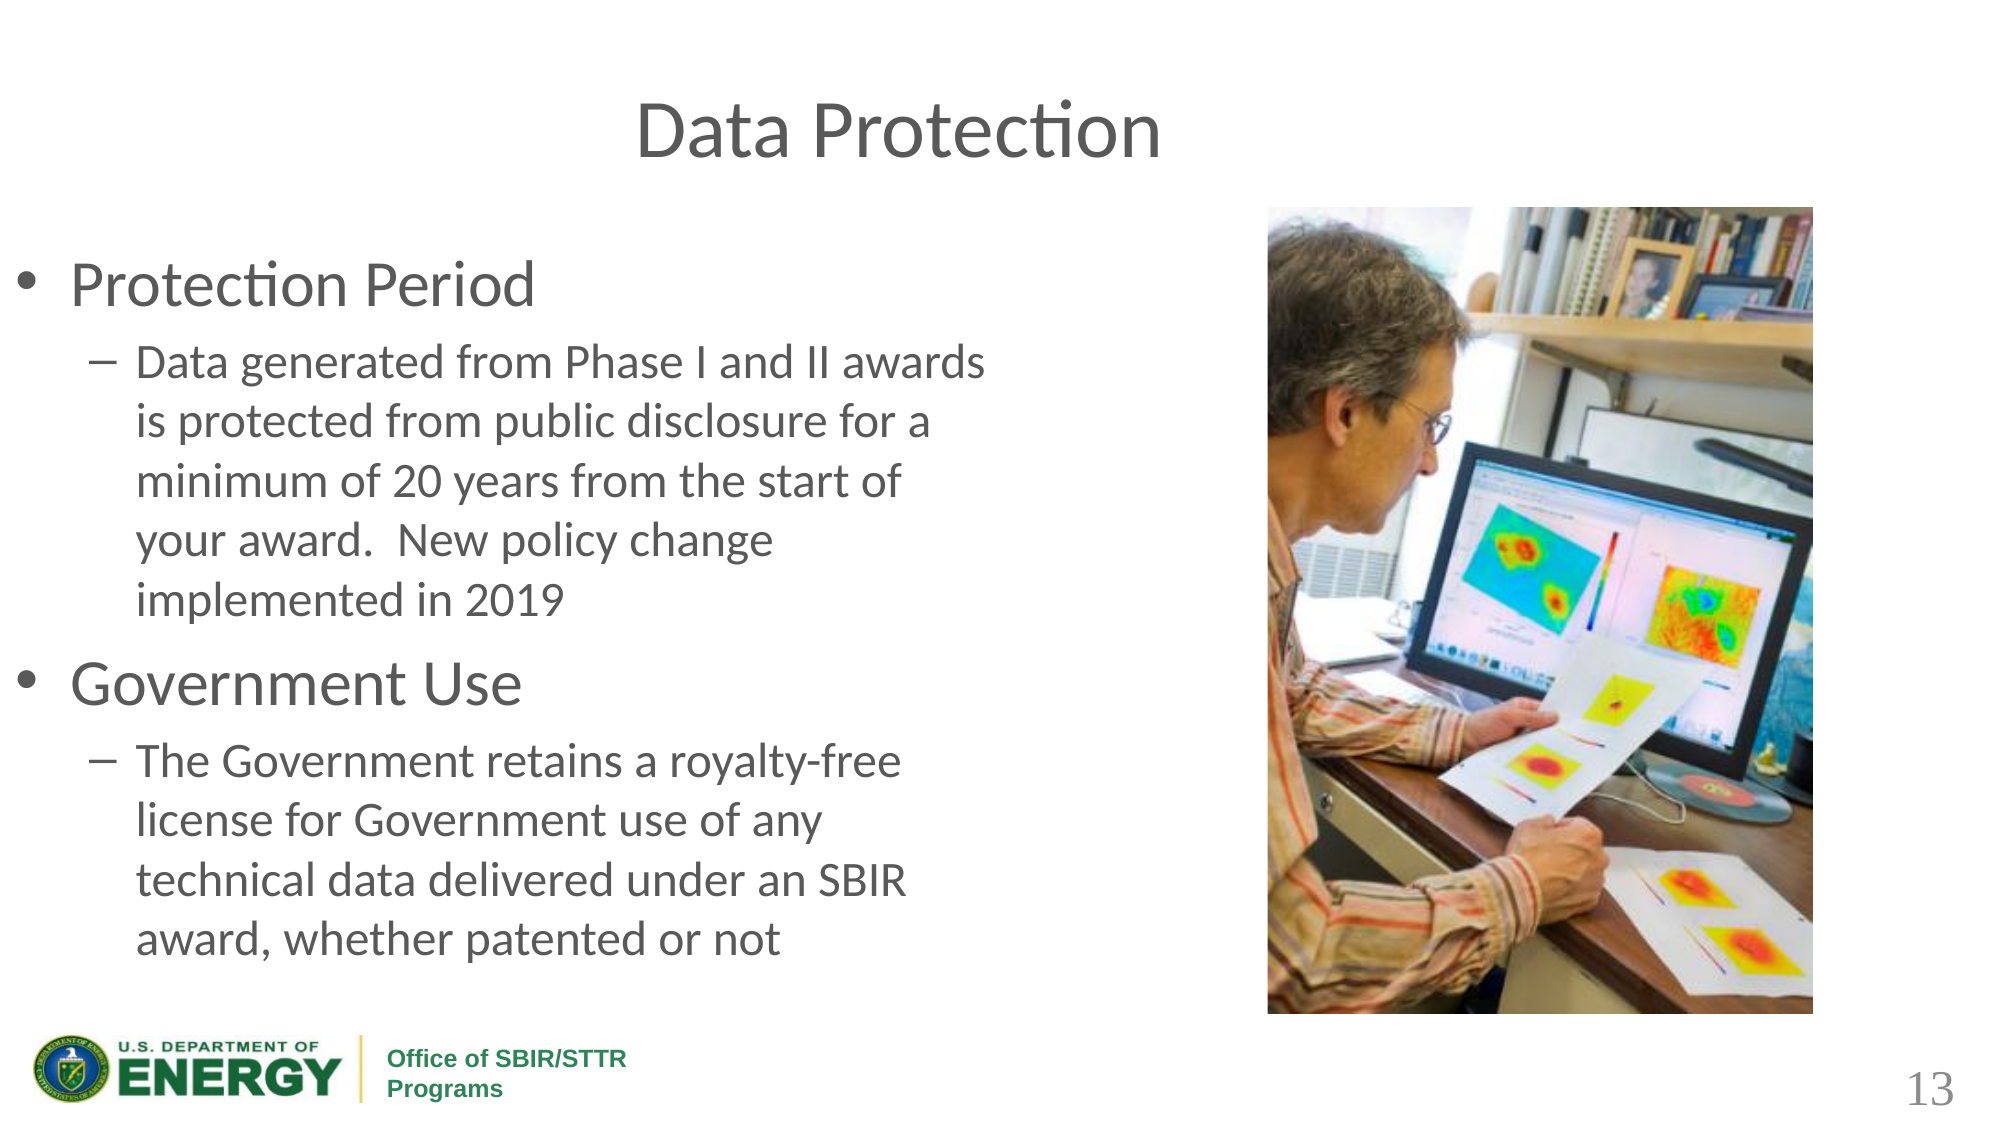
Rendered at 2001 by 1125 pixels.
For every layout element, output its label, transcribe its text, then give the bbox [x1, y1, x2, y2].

slide_number 13 [1890, 1048, 2000, 1109]
picture [1267, 206, 1814, 1015]
title Data Protection [0, 30, 1800, 219]
picture [33, 1035, 369, 1103]
list Protection Period Data generated from Phase I and II awards is protected from public disclosure for a minimum of 20 years from the start of your award. New policy change implemented in 2019 Government Use The Government retains a royalty-free license for Government use of any technical data delivered under an SBIR award, whether patented or not [0, 232, 1005, 975]
